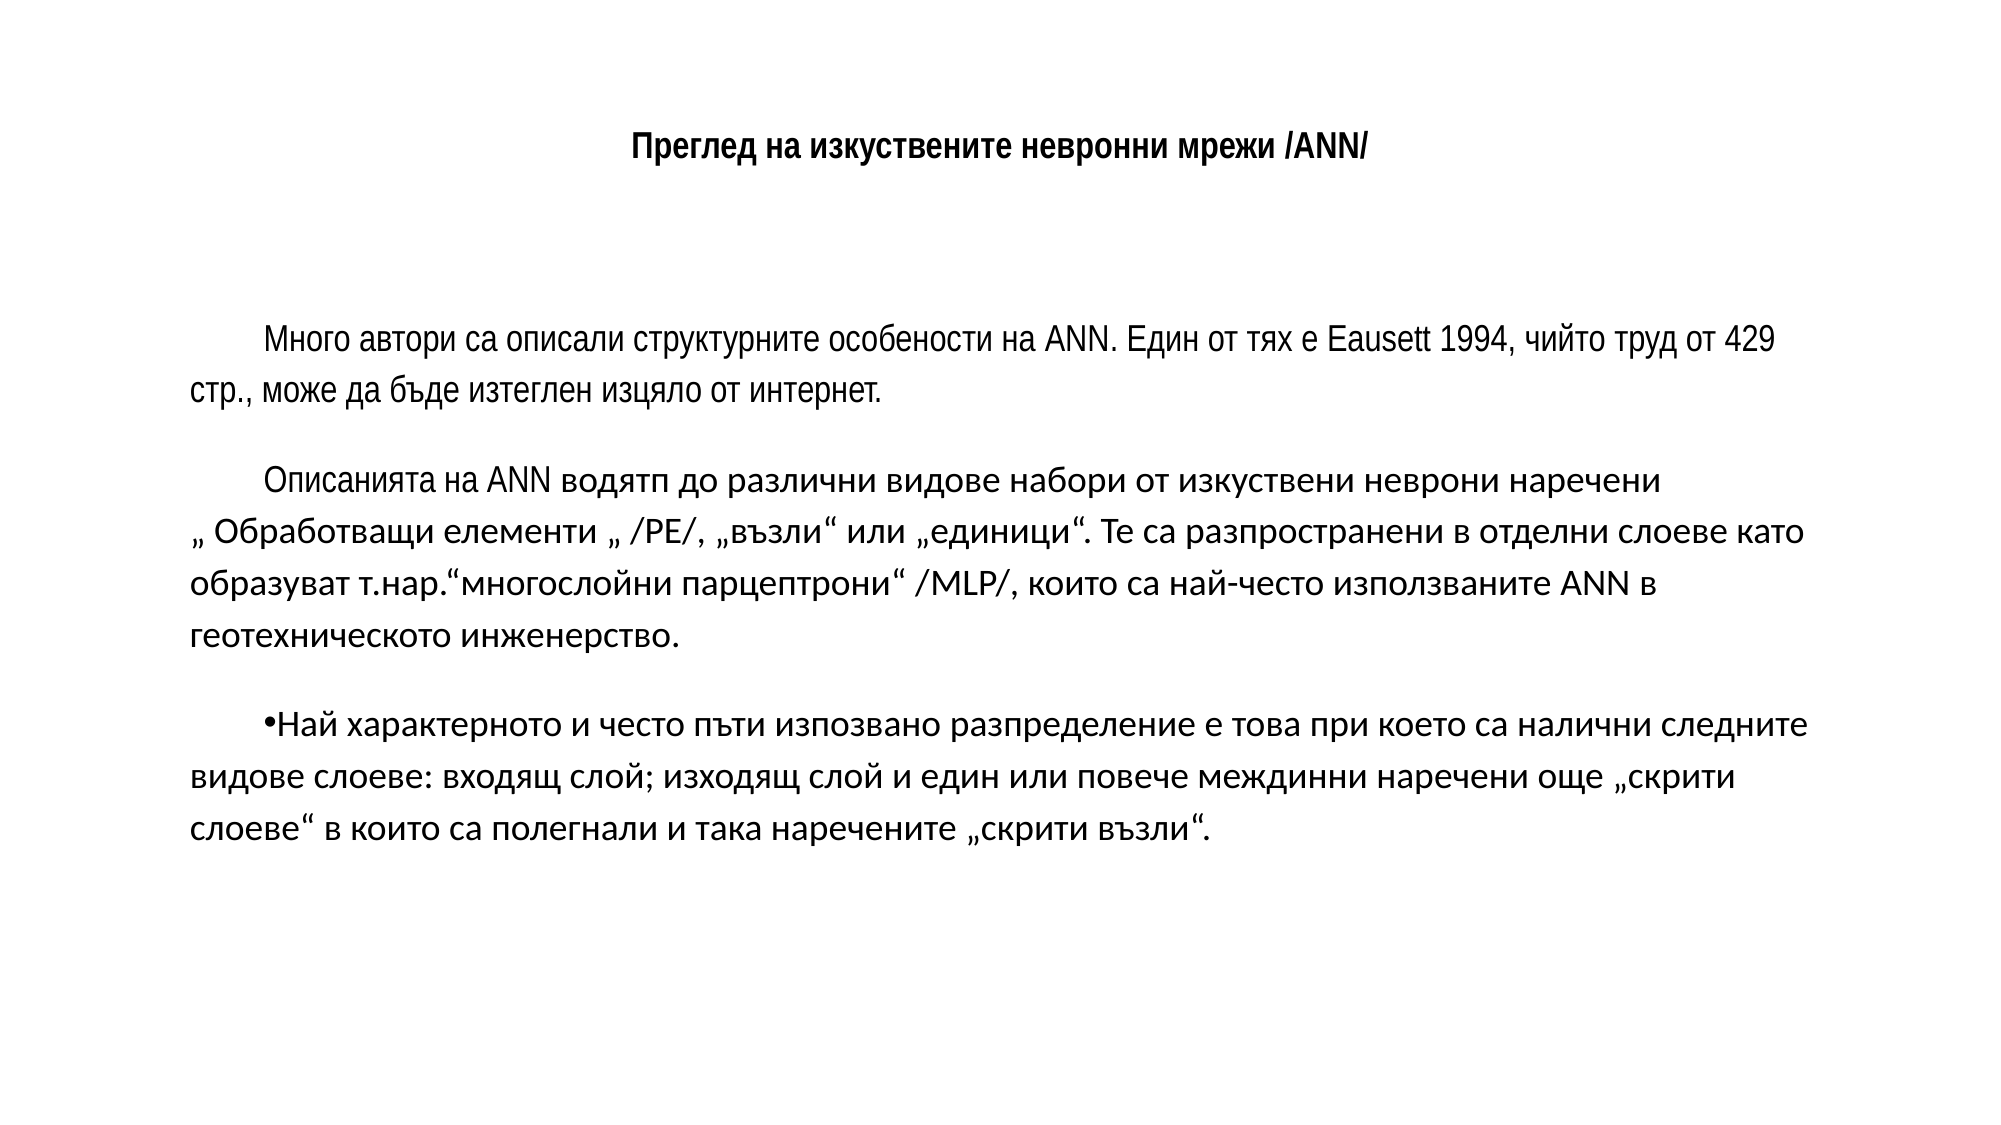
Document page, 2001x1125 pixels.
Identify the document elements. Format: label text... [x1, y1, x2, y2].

list Много автори са описали структурните особености на ANN. Един от тях е Eausett 1994, чийто труд от 429 стр., може да бъде изтеглен изцяло от интернет. Описанията на ANN водятп до различни видове набори от изкуствени неврони наречени „ Обработващи елементи „ /РЕ/, „възли“ или „единици“. Те са разпространени в отделни слоеве като образуват т.нар.“многослойни парцептрони“ /MLP/, които са най-често използваните ANN в геотехническото инженерство. Най характерното и често пъти изпозвано разпределение е това при което са налични следните видове слоеве: входящ слой; изходящ слой и един или повече междинни наречени още „скрити слоеве“ в които са полегнали и така наречените „скрити възли“. [137, 299, 1863, 1014]
title Преглед на изкуствените невронни мрежи /ANN/ [137, 59, 1863, 278]
